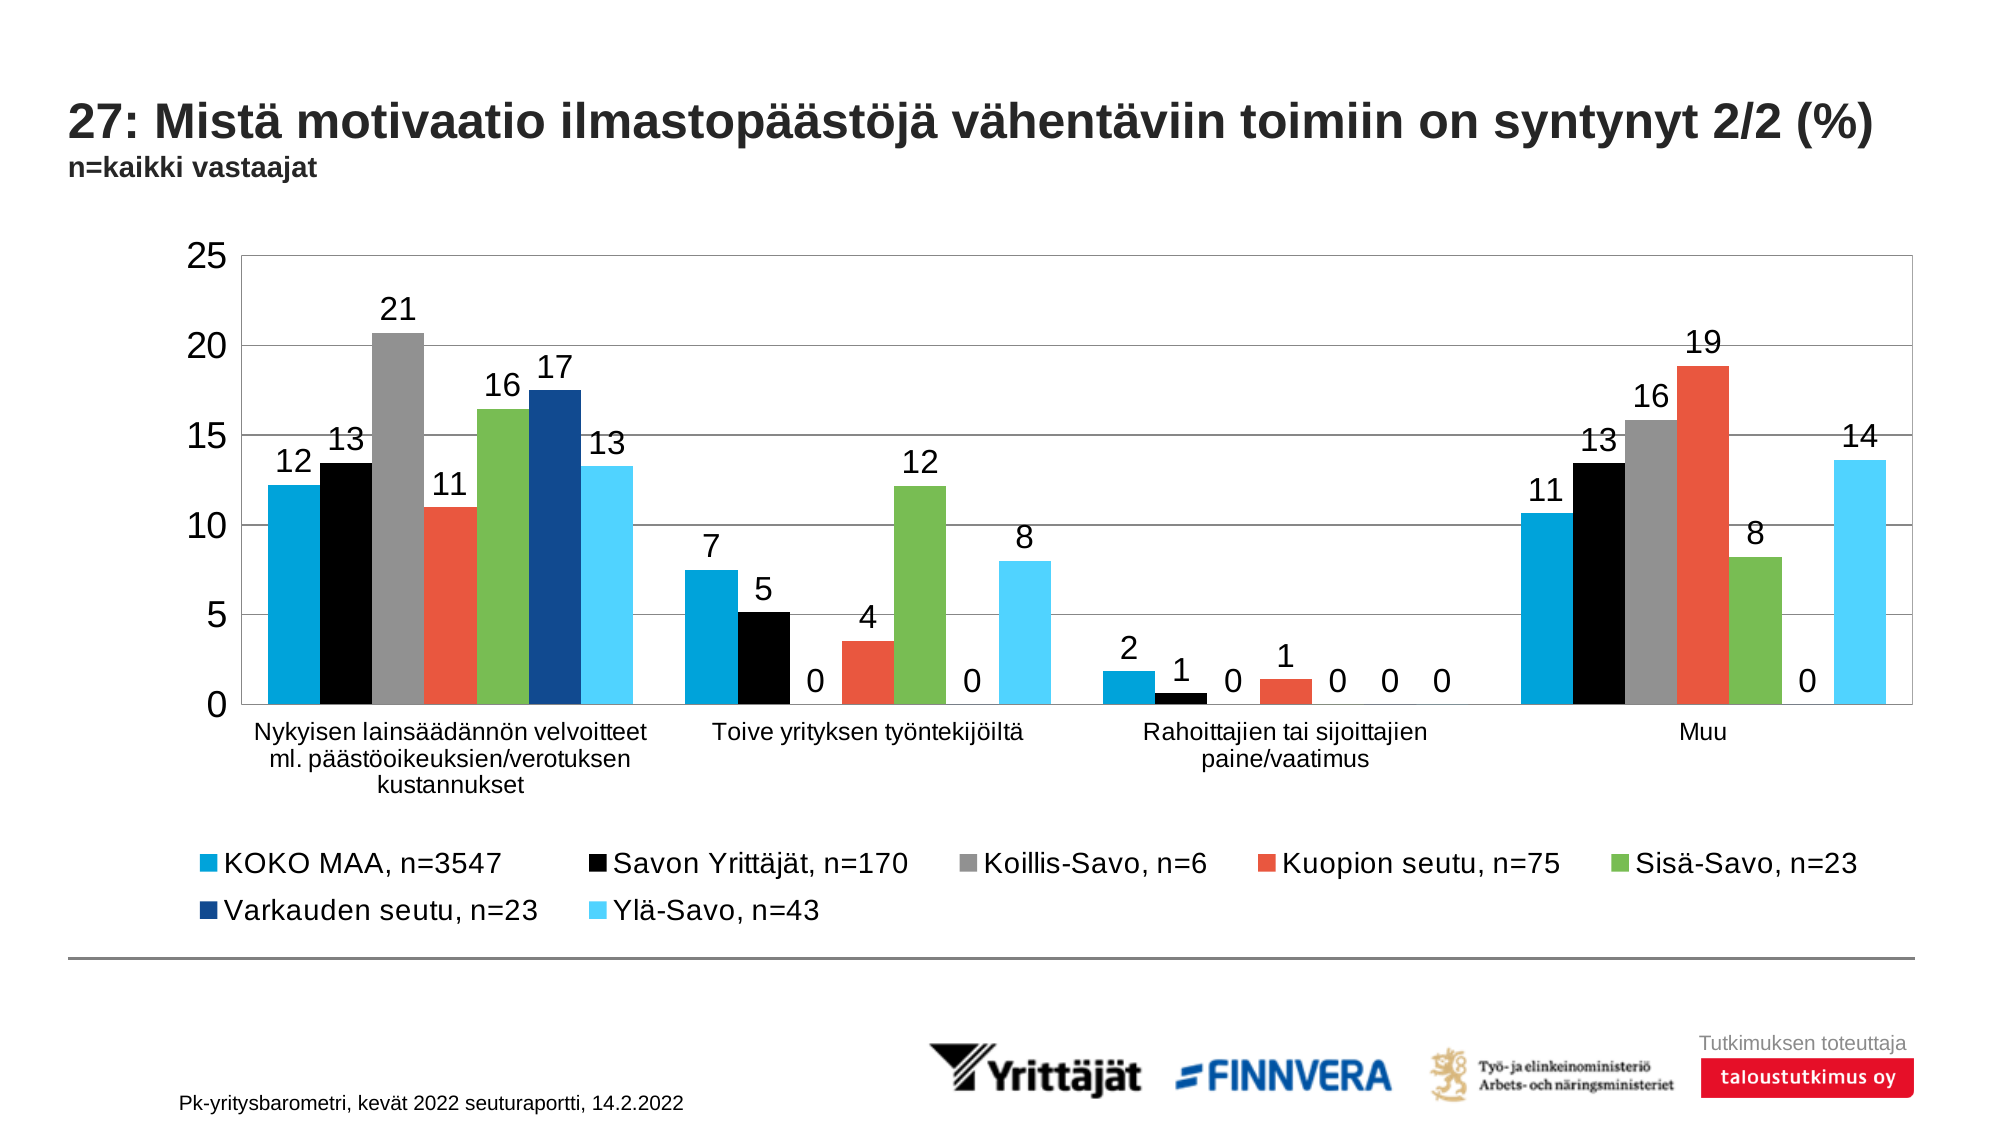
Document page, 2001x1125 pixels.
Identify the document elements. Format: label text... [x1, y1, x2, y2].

footer Pk-yritysbarometri, kevät 2022 seuturaportti, 14.2.2022 [163, 1068, 976, 1122]
title 27: Mistä motivaatio ilmastopäästöjä vähentäviin toimiin on syntynyt 2/2 (%) n=kaikki vastaajat [67, 0, 1914, 184]
picture [911, 1020, 1914, 1121]
chart [67, 231, 1914, 942]
